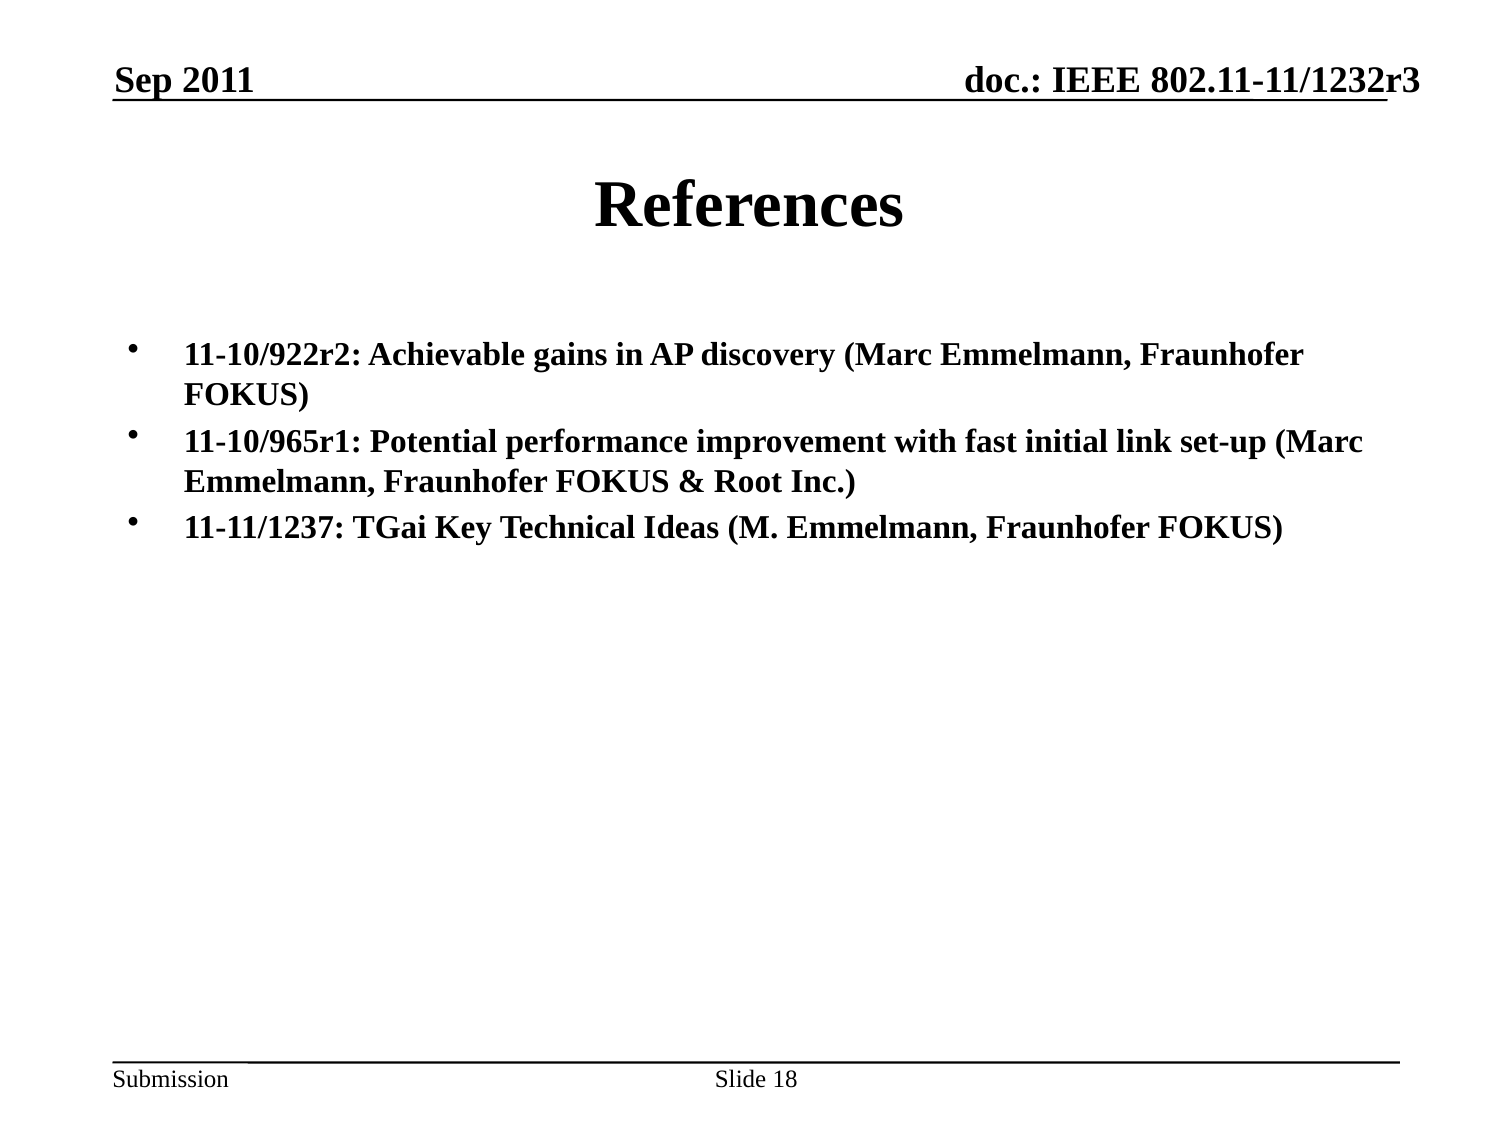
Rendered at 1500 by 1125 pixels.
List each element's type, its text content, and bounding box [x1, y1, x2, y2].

slide_number Slide 18 [712, 1061, 800, 1093]
list 11-10/922r2: Achievable gains in AP discovery (Marc Emmelmann, Fraunhofer FOKUS) 11-10/965r1: Potential performance improvement with fast initial link set-up (Marc Emmelmann, Fraunhofer FOKUS & Root Inc.) 11-11/1237: TGai Key Technical Ideas (M. Emmelmann, Fraunhofer FOKUS) [112, 324, 1388, 1001]
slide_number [114, 54, 290, 101]
title References [112, 112, 1388, 288]
